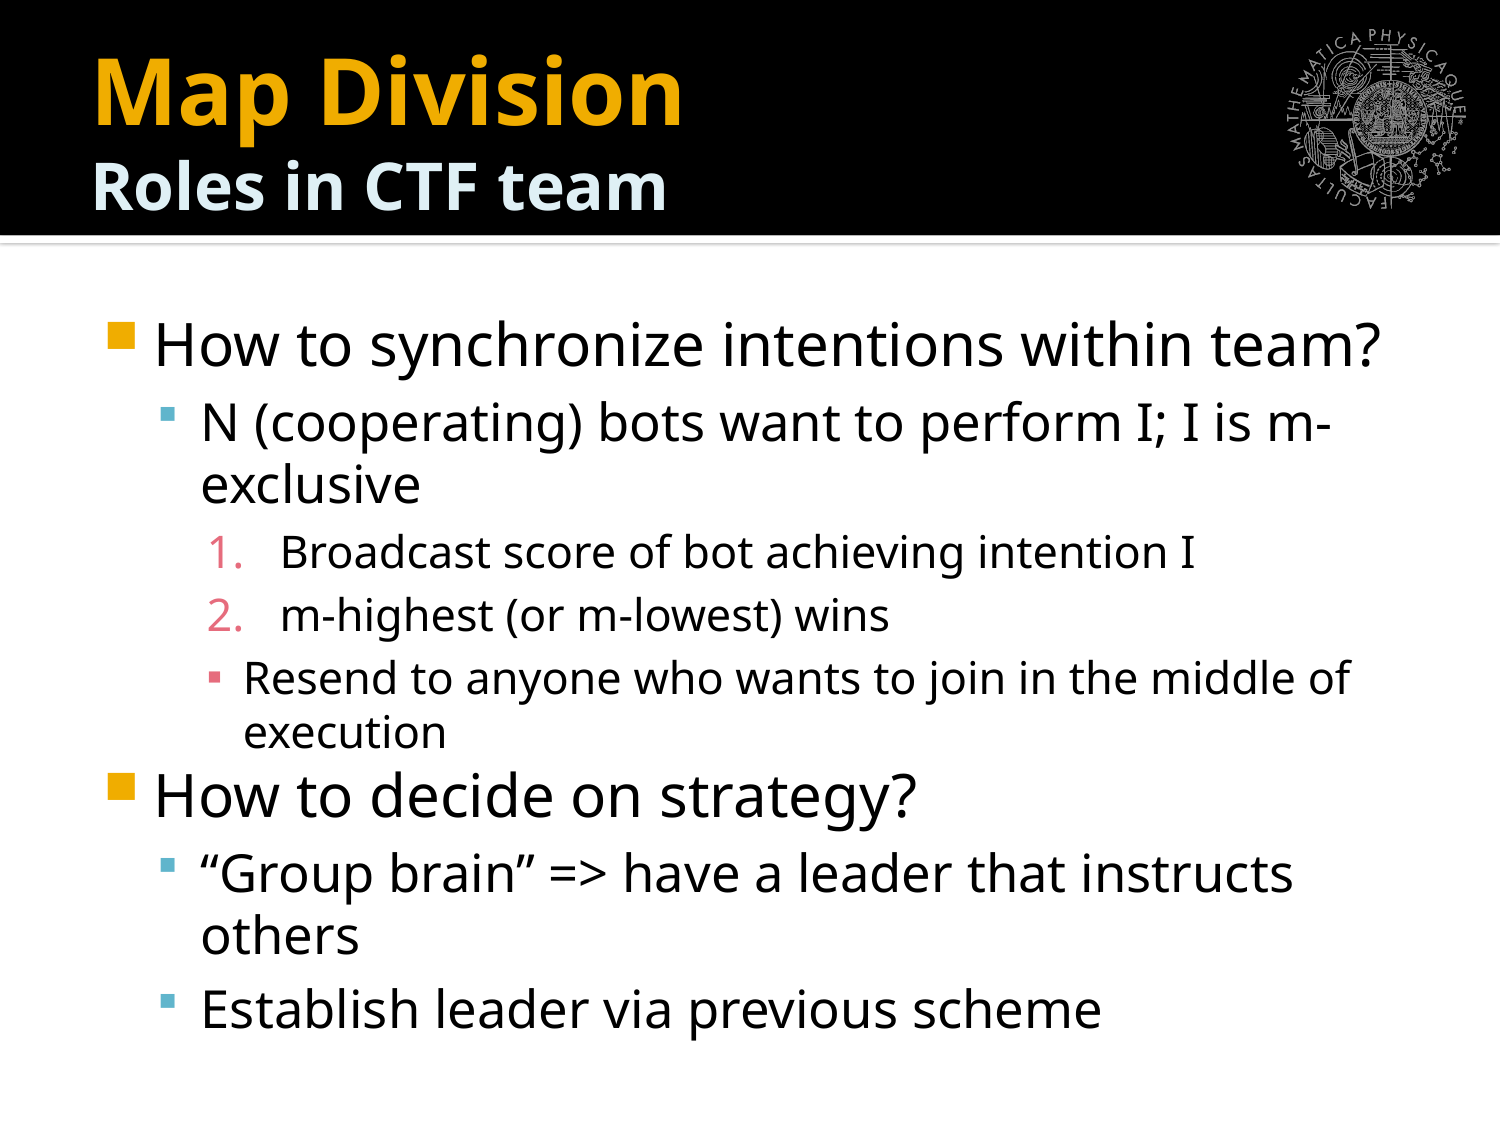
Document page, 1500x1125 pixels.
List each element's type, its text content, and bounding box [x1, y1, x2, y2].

title Map Division Roles in CTF team [75, 25, 1425, 231]
list How to synchronize intentions within team? N (cooperating) bots want to perform I; I is m-exclusive Broadcast score of bot achieving intention I m-highest (or m-lowest) wins Resend to anyone who wants to join in the middle of execution How to decide on strategy? “Group brain” => have a leader that instructs others Establish leader via previous scheme [75, 291, 1425, 1050]
picture [1287, 29, 1466, 209]
